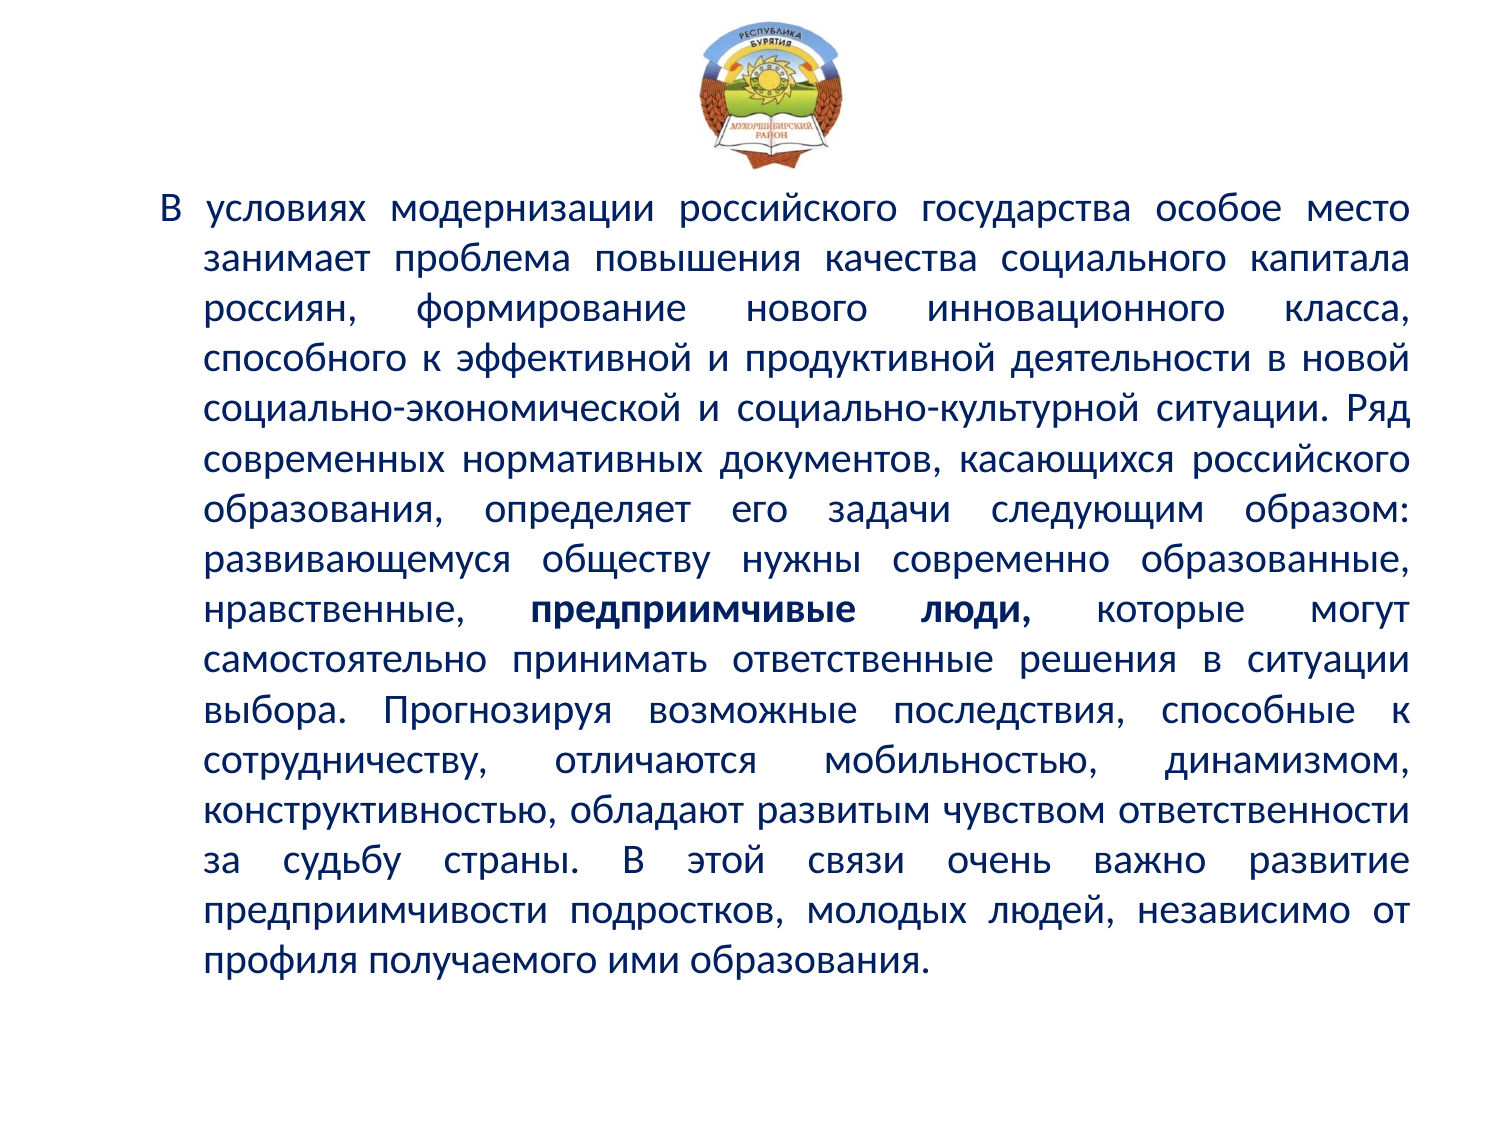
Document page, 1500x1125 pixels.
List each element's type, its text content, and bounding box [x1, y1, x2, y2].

list В условиях модернизации российского государства особое место занимает проблема повышения качества социального капитала россиян, формирование нового инновационного класса, способного к эффективной и продуктивной деятельности в новой социально-экономической и социально-культурной ситуации. Ряд современных нормативных документов, касающихся российского образования, определяет его задачи следующим образом: развивающемуся обществу нужны современно образованные, нравственные, предприимчивые люди, которые могут самостоятельно принимать ответственные решения в ситуации выбора. Прогнозируя возможные последствия, способные к сотрудничеству, отличаются мобильностью, динамизмом, конструктивностью, обладают развитым чувством ответственности за судьбу страны. В этой связи очень важно развитие предприимчивости подростков, молодых людей, независимо от профиля получаемого ими образования. [75, 54, 1425, 1005]
picture [690, 18, 849, 177]
